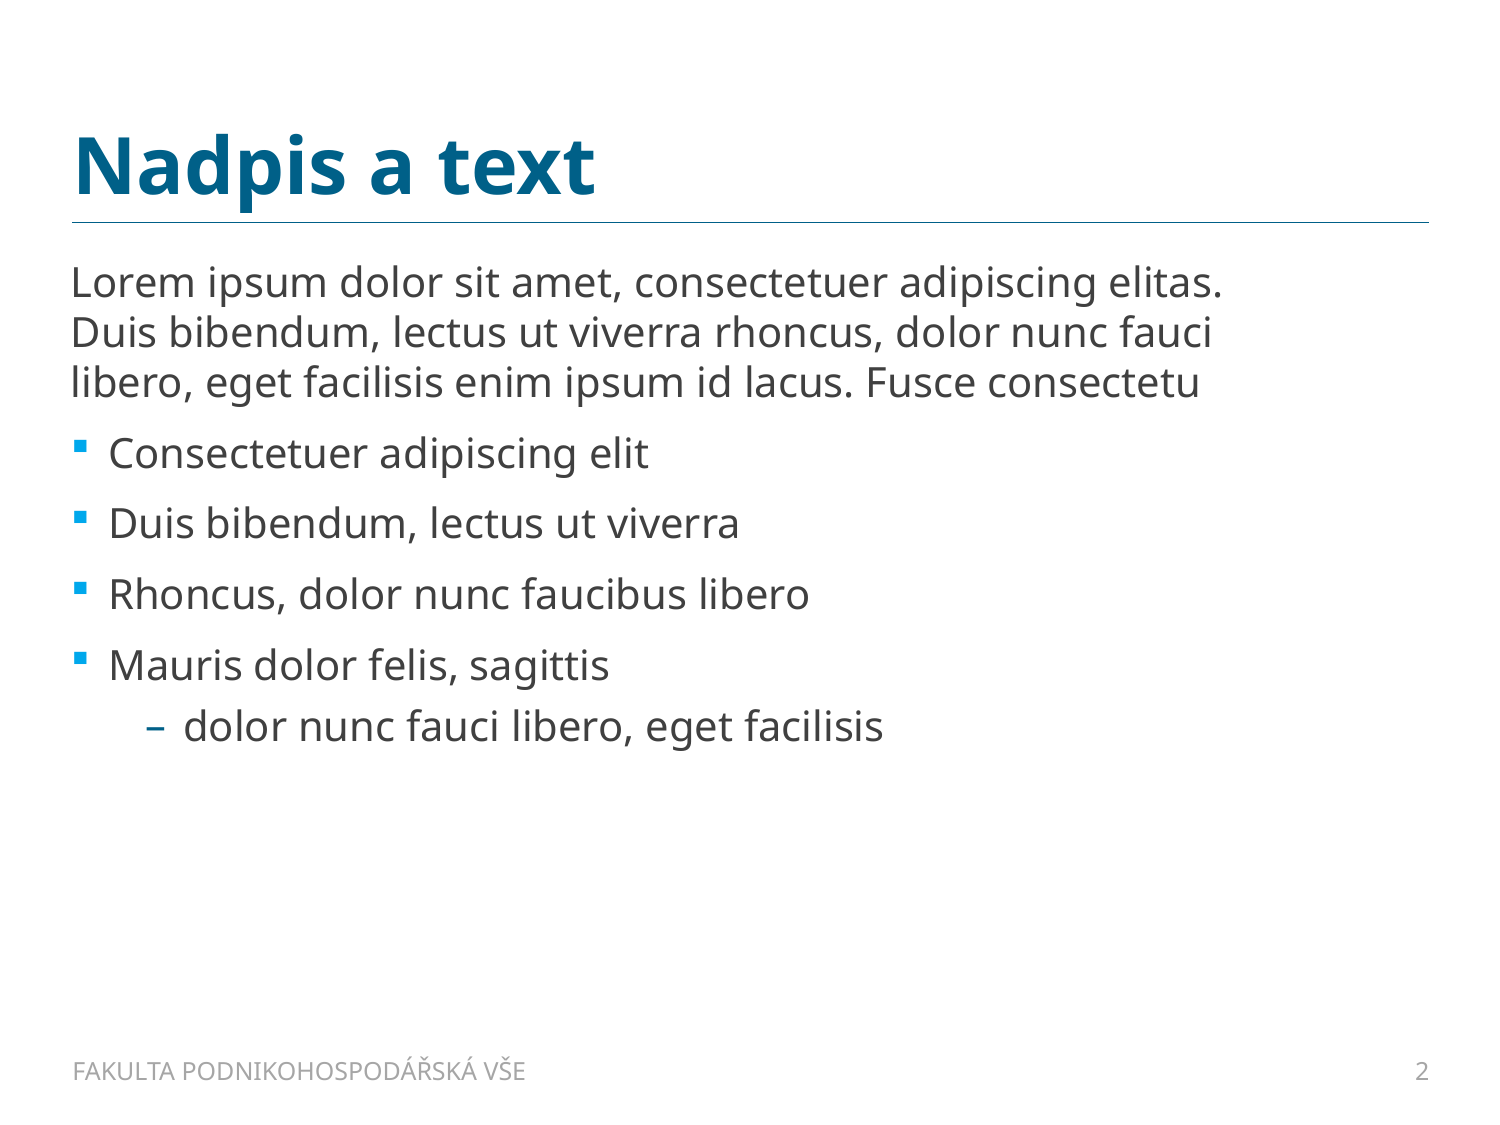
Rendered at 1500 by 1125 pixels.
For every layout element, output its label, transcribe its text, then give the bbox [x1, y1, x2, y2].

footer FAKULTA PODNIKOHOSPODÁŘSKÁ VŠE [72, 1057, 1220, 1088]
title Nadpis a text [72, 125, 1428, 212]
slide_number 2 [1372, 1057, 1430, 1088]
list Lorem ipsum dolor sit amet, consectetuer adipiscing elitas. Duis bibendum, lectus ut viverra rhoncus, dolor nunc fauci libero, eget facilisis enim ipsum id lacus. Fusce consectetu Consectetuer adipiscing elit Duis bibendum, lectus ut viverra Rhoncus, dolor nunc faucibus libero Mauris dolor felis, sagittis dolor nunc fauci libero, eget facilisis [70, 255, 1430, 1024]
